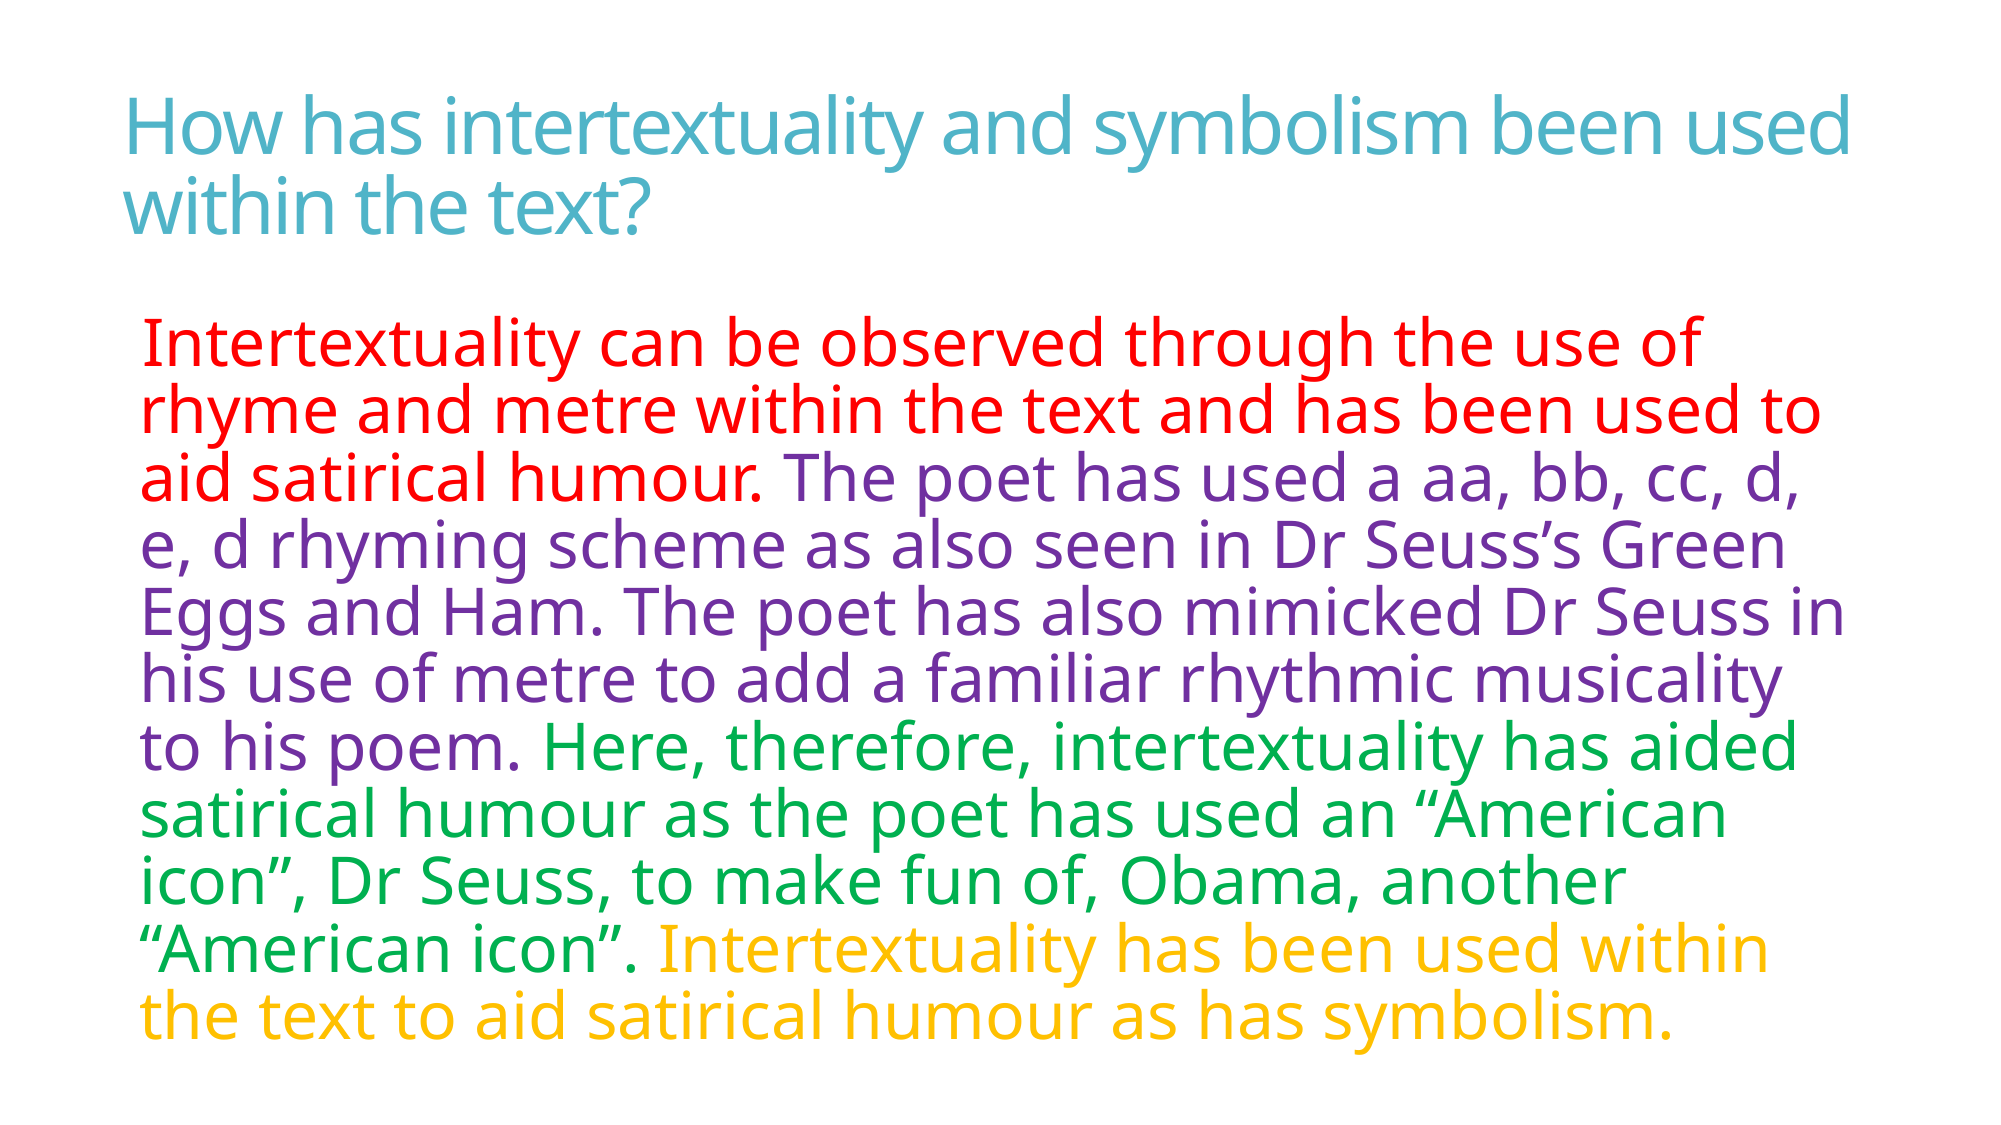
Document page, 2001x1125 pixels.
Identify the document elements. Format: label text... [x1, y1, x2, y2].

list Intertextuality can be observed through the use of rhyme and metre within the text and has been used to aid satirical humour. The poet has used a aa, bb, cc, d, e, d rhyming scheme as also seen in Dr Seuss’s Green Eggs and Ham. The poet has also mimicked Dr Seuss in his use of metre to add a familiar rhythmic musicality to his poem. Here, therefore, intertextuality has aided satirical humour as the poet has used an “American icon”, Dr Seuss, to make fun of, Obama, another “American icon”. Intertextuality has been used within the text to aid satirical humour as has symbolism. [109, 305, 1874, 1077]
title How has intertextuality and symbolism been used within the text? [107, 81, 1875, 354]
